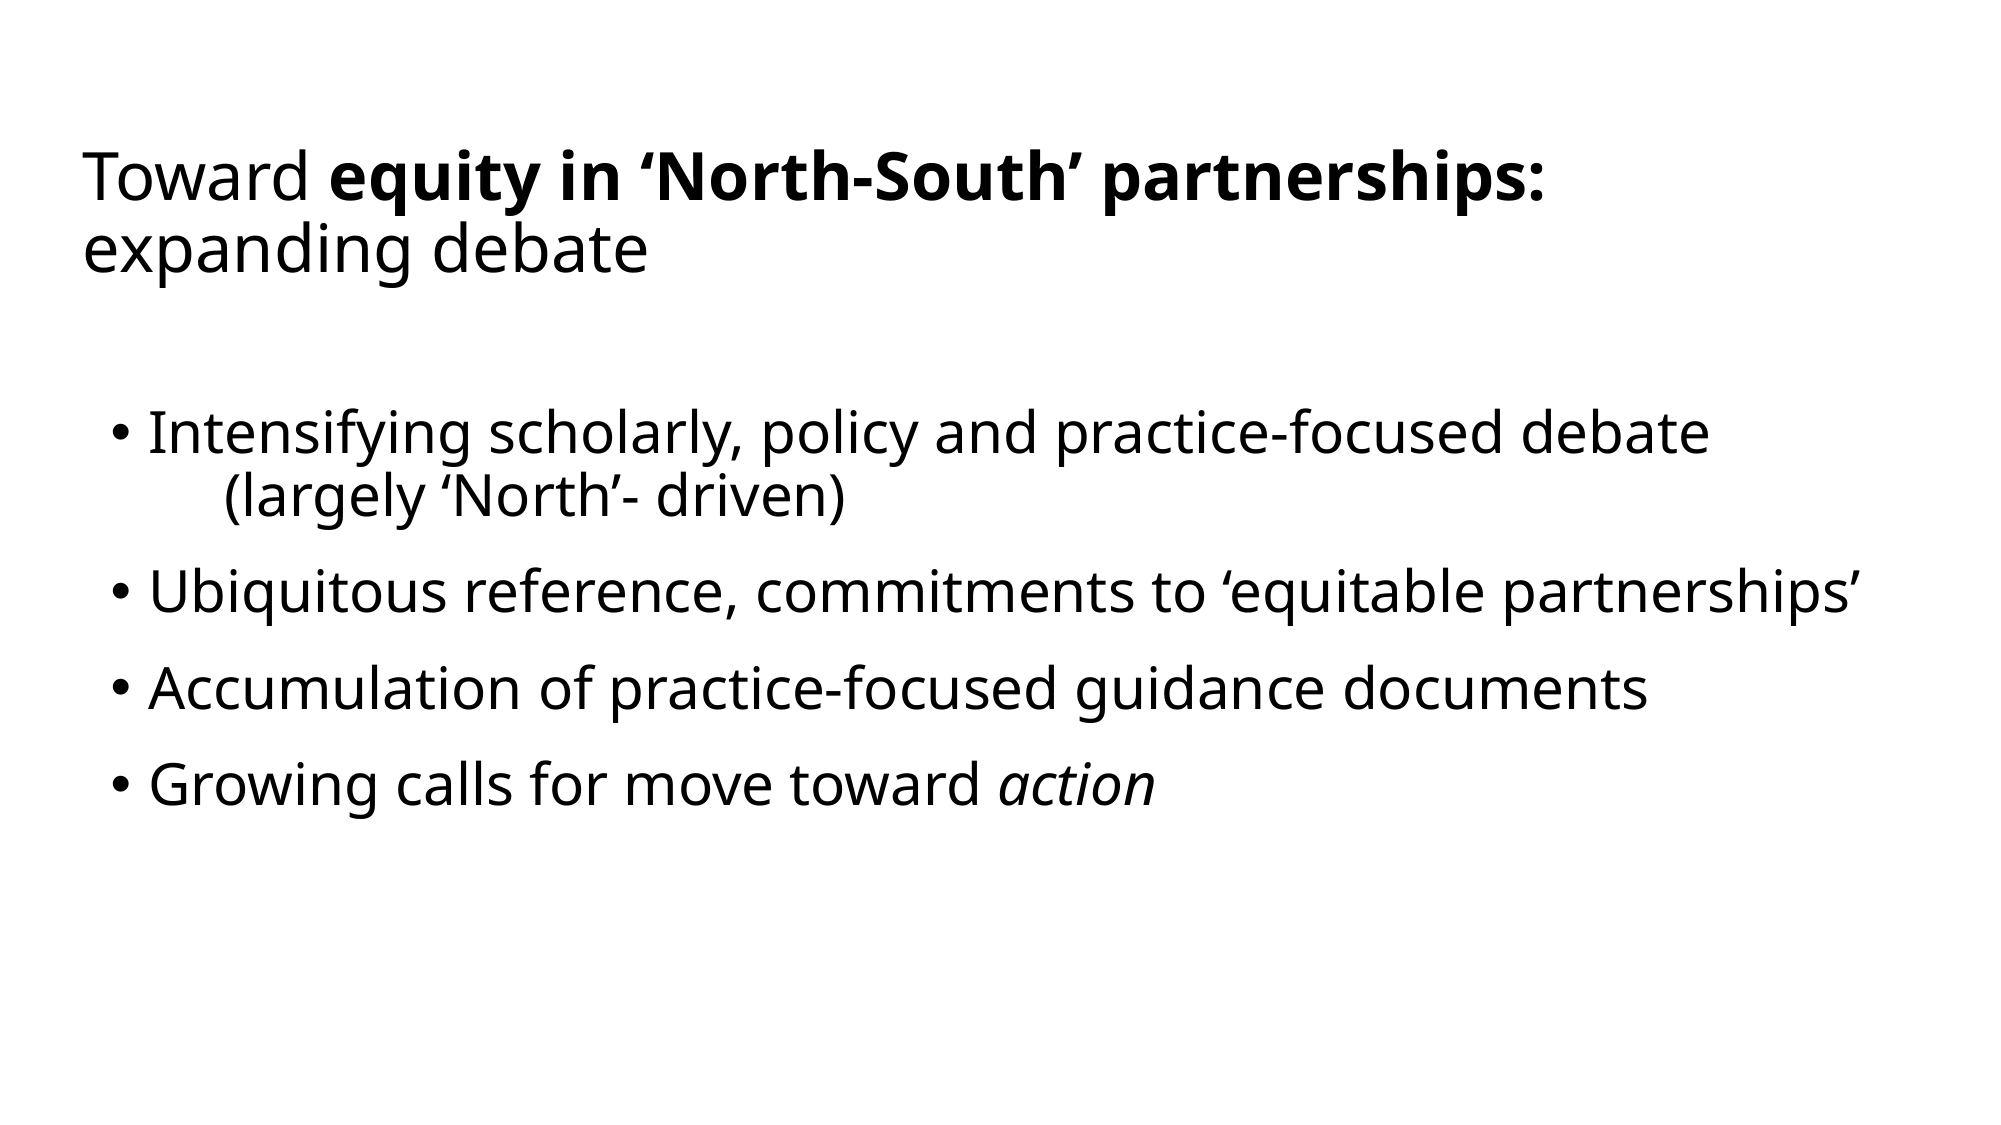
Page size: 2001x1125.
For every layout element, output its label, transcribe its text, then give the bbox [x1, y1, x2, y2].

list Intensifying scholarly, policy and practice-focused debate (largely ‘North’- driven) Ubiquitous reference, commitments to ‘equitable partnerships’ Accumulation of practice-focused guidance documents Growing calls for move toward action [95, 304, 2000, 1019]
title Toward equity in ‘North-South’ partnerships: expanding debate [67, 106, 1884, 324]
